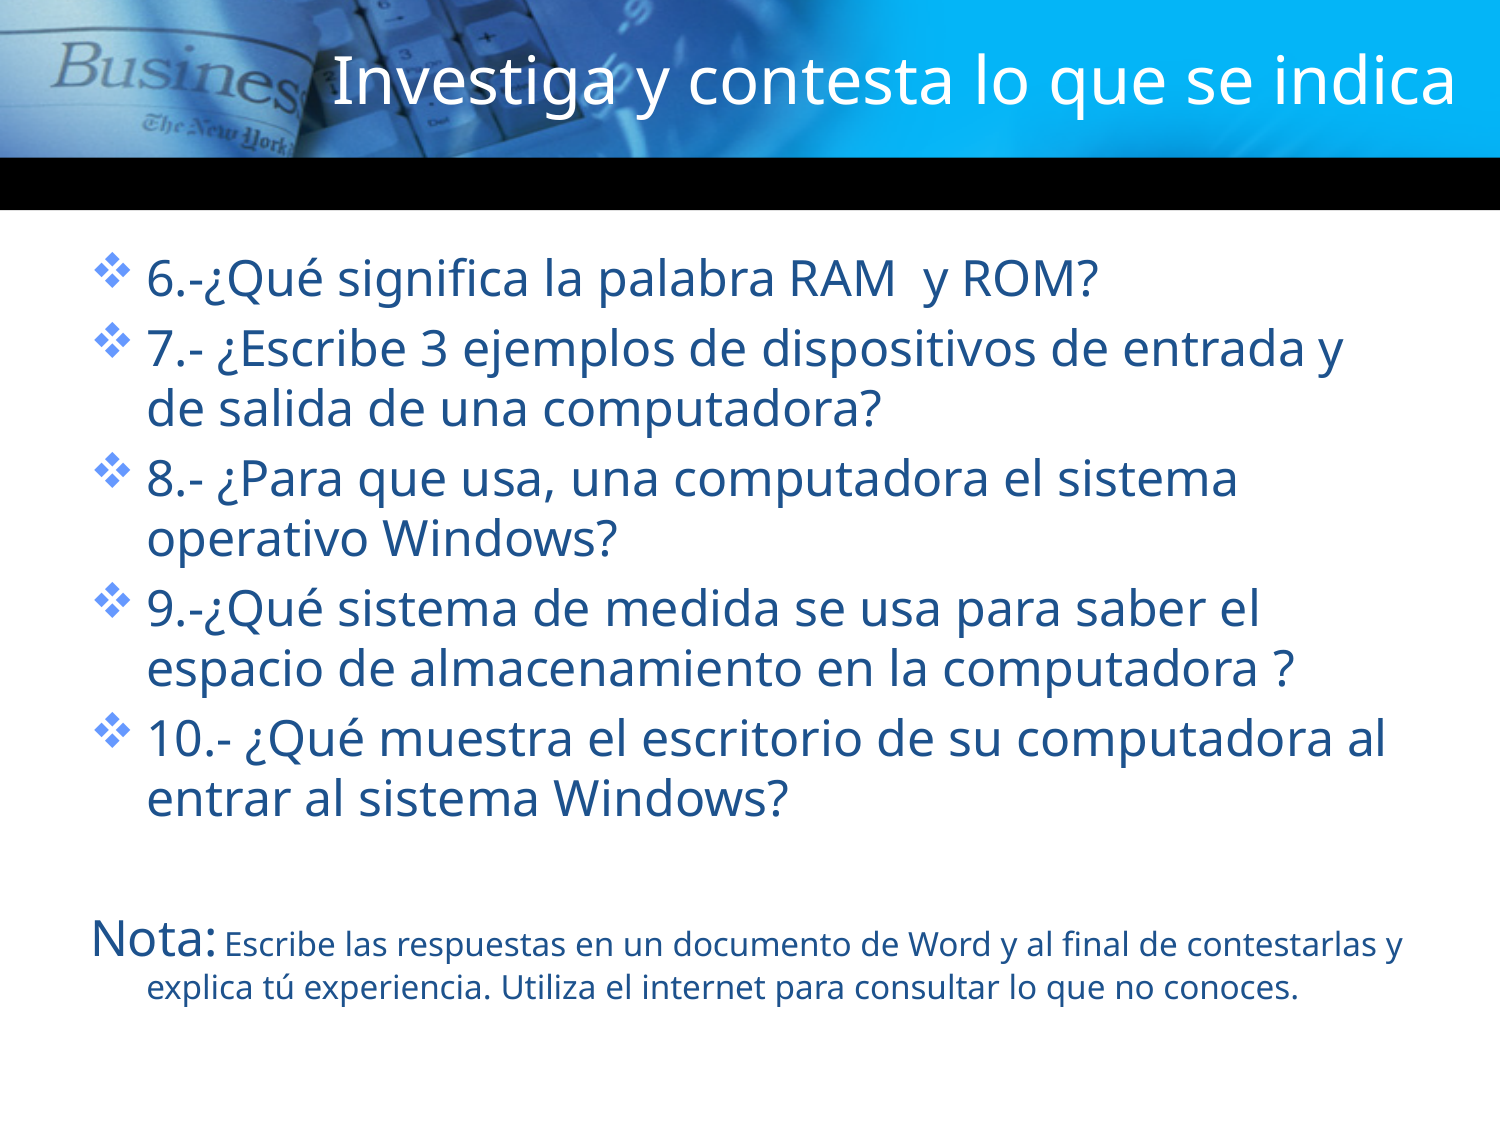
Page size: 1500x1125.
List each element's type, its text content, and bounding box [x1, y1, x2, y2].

list 6.-¿Qué significa la palabra RAM y ROM? 7.- ¿Escribe 3 ejemplos de dispositivos de entrada y de salida de una computadora? 8.- ¿Para que usa, una computadora el sistema operativo Windows? 9.-¿Qué sistema de medida se usa para saber el espacio de almacenamiento en la computadora ? 10.- ¿Qué muestra el escritorio de su computadora al entrar al sistema Windows? Nota: Escribe las respuestas en un documento de Word y al final de contestarlas y explica tú experiencia. Utiliza el internet para consultar lo que no conoces. [74, 238, 1426, 1051]
title Investiga y contesta lo que se indica [37, 24, 1476, 131]
picture [0, 0, 830, 157]
